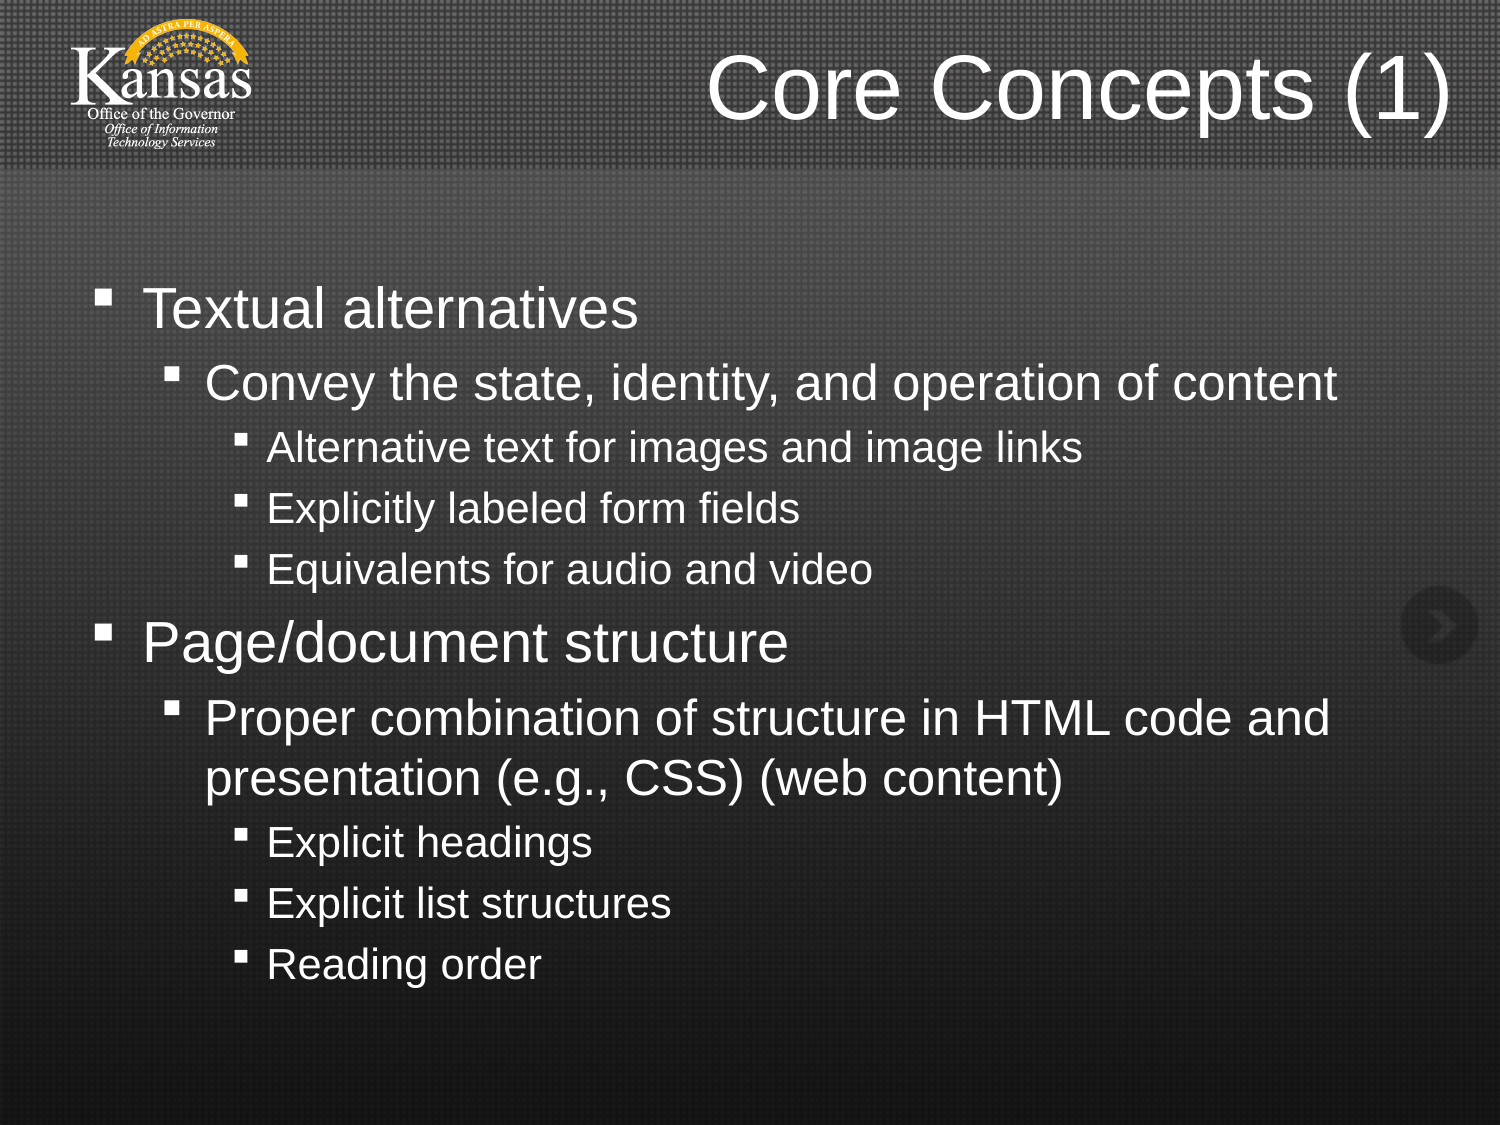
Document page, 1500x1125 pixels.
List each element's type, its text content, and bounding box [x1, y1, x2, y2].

picture [0, 0, 1500, 1125]
list Textual alternatives Convey the state, identity, and operation of content Alternative text for images and image links Explicitly labeled form fields Equivalents for audio and video Page/document structure Proper combination of structure in HTML code and presentation (e.g., CSS) (web content) Explicit headings Explicit list structures Reading order [74, 262, 1426, 1006]
title Core Concepts (1) [347, 26, 1471, 140]
